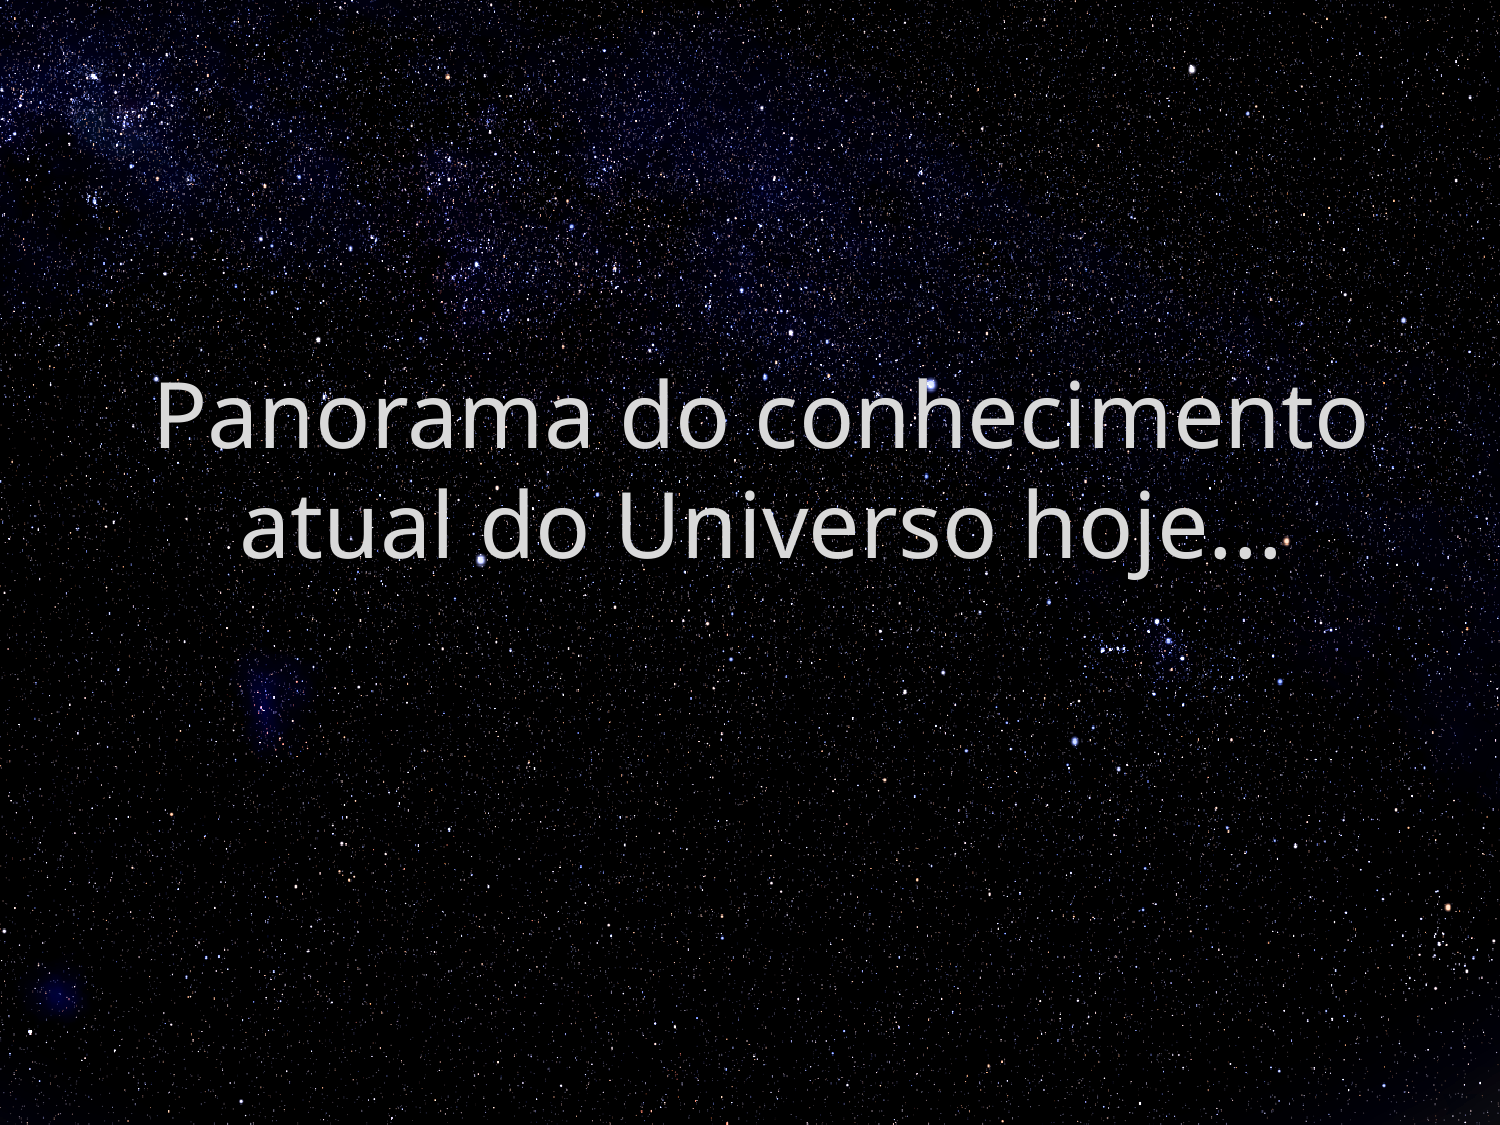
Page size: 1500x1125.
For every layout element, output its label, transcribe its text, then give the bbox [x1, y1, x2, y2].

title Panorama do conhecimento atual do Universo hoje... [123, 373, 1400, 562]
picture [0, 0, 1500, 1125]
